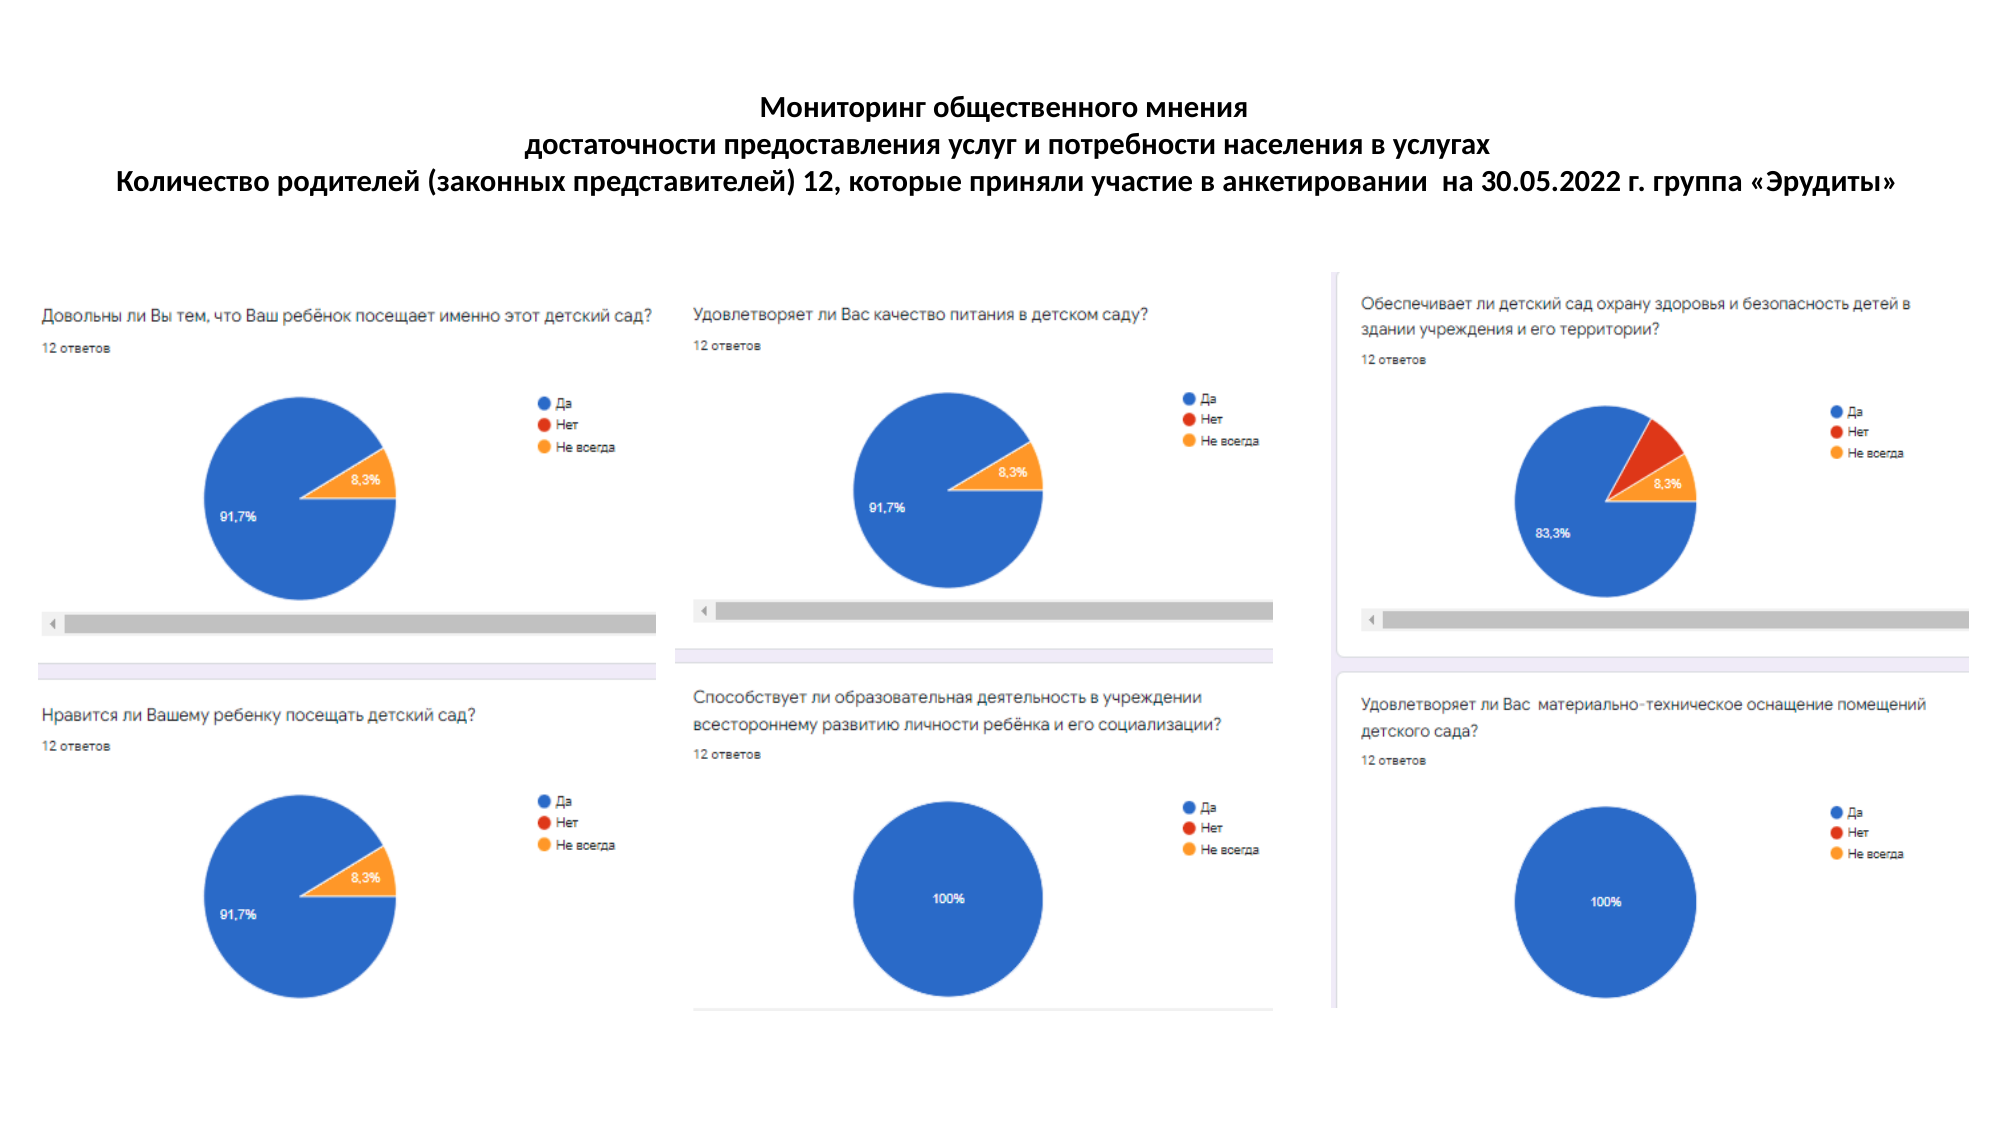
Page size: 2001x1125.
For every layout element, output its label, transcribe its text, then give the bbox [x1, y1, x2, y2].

title Мониторинг общественного мнения достаточности предоставления услуг и потребности населения в услугах Количество родителей (законных представителей) 12, которые приняли участие в анкетировании на 30.05.2022 г. группа «Эрудиты» [79, 66, 1937, 256]
picture [675, 293, 1273, 1012]
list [38, 285, 657, 1010]
picture [1330, 272, 1970, 1009]
